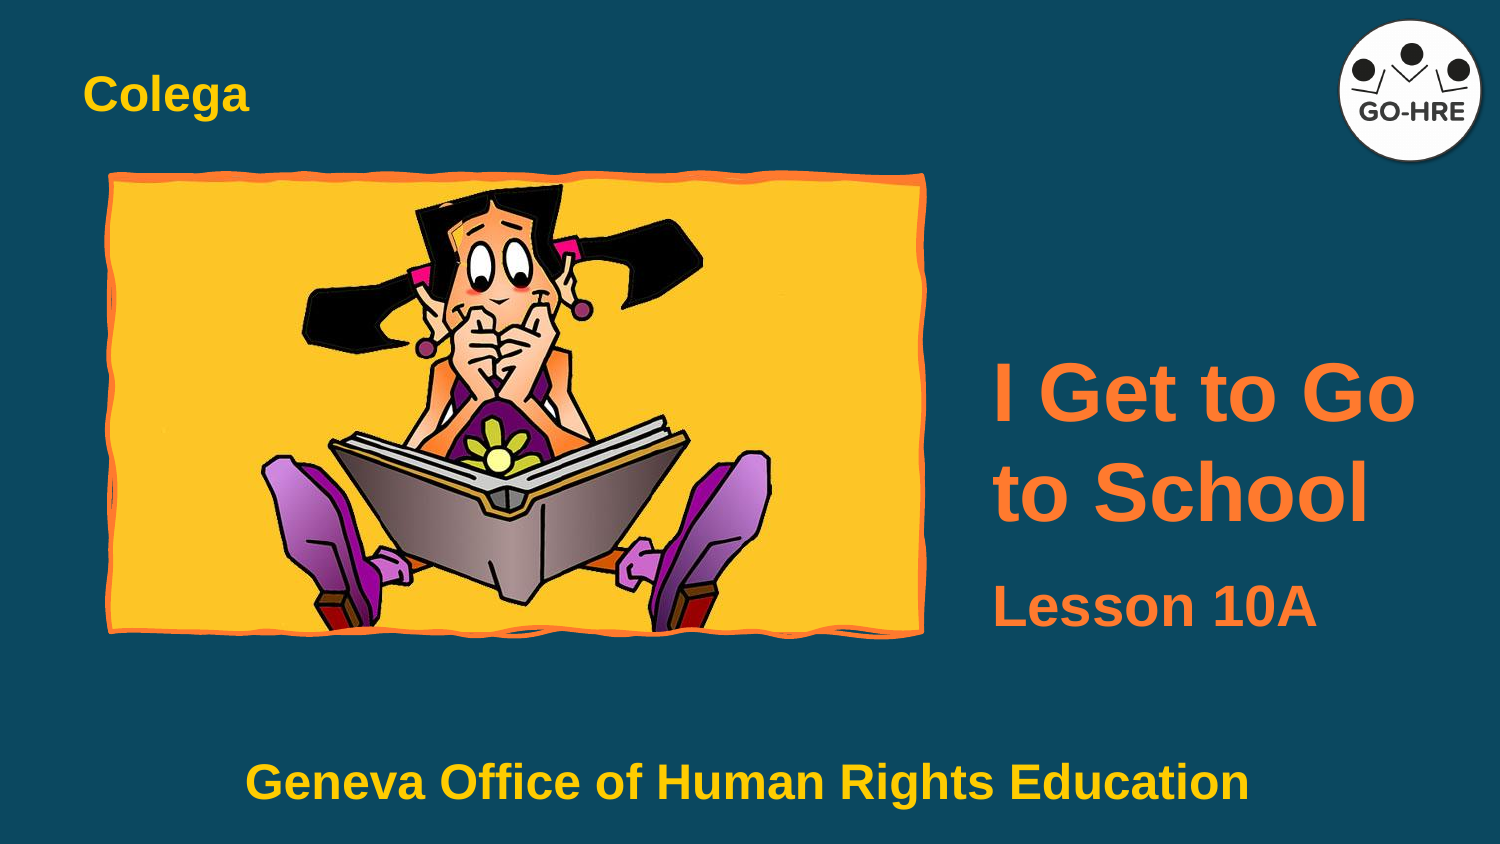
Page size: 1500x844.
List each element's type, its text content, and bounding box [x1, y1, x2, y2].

picture [110, 175, 922, 632]
text_box Geneva Office of Human Rights Education [10, 723, 1486, 825]
picture [1335, 16, 1487, 168]
title I Get to Go to School 1 Lesson 10A [977, 175, 1480, 654]
text_box Colega [56, 35, 276, 137]
